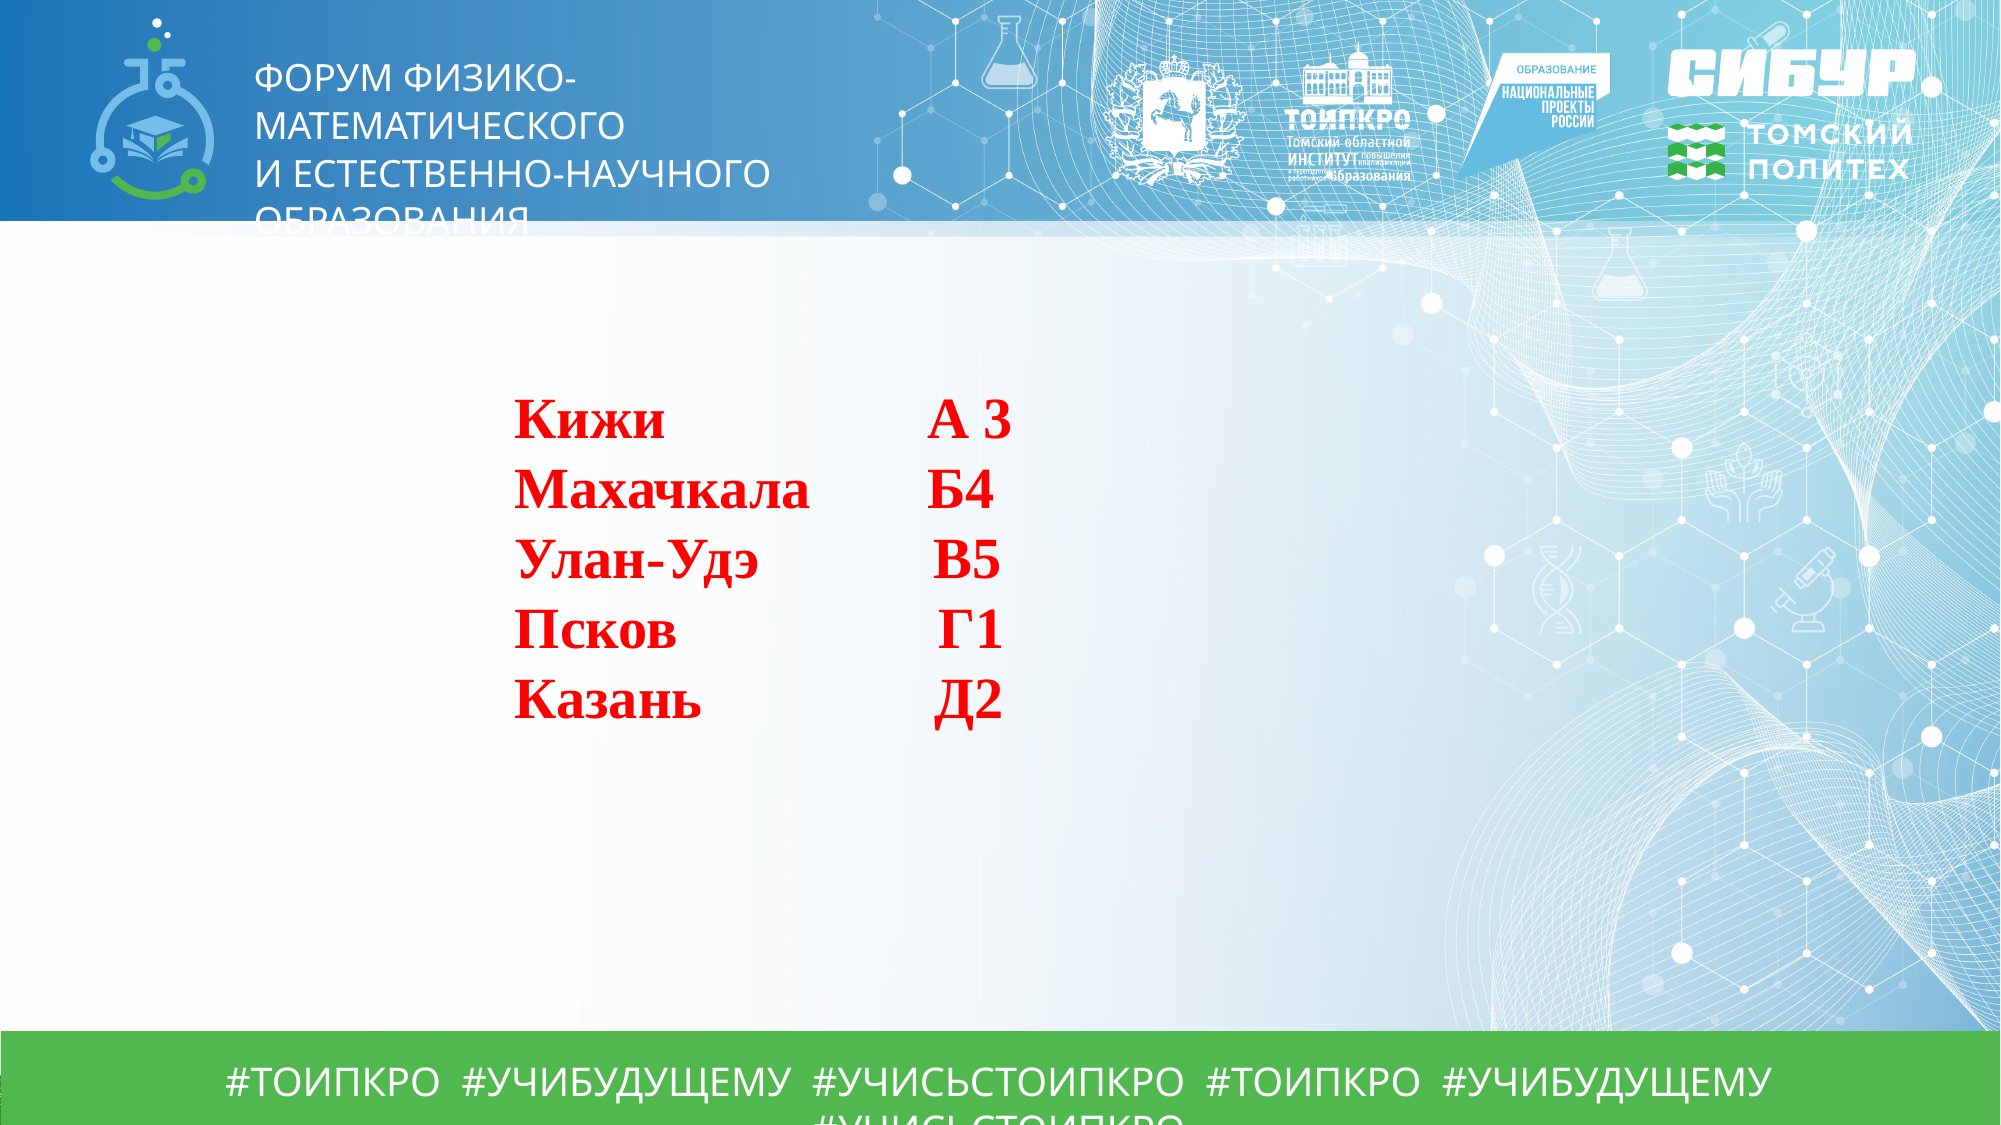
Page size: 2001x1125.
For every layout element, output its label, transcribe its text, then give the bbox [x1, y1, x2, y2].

text_box [0, 1031, 2000, 1125]
text_box ФОРУМ ФИЗИКО-МАТЕМАТИЧЕСКОГО И ЕСТЕСТВЕННО-НАУЧНОГО ОБРАЗОВАНИЯ [238, 43, 941, 250]
text_box Кижи А 3 Махачкала Б4 Улан-Удэ В5 Псков Г1 Казань Д2 [500, 373, 1500, 738]
text_box #ТОИПКРО #УЧИБУДУЩЕМУ #УЧИСЬСТОИПКРО #ТОИПКРО #УЧИБУДУЩЕМУ #УЧИСЬСТОИПКРО [50, 1057, 1949, 1125]
picture [0, 0, 2001, 1125]
